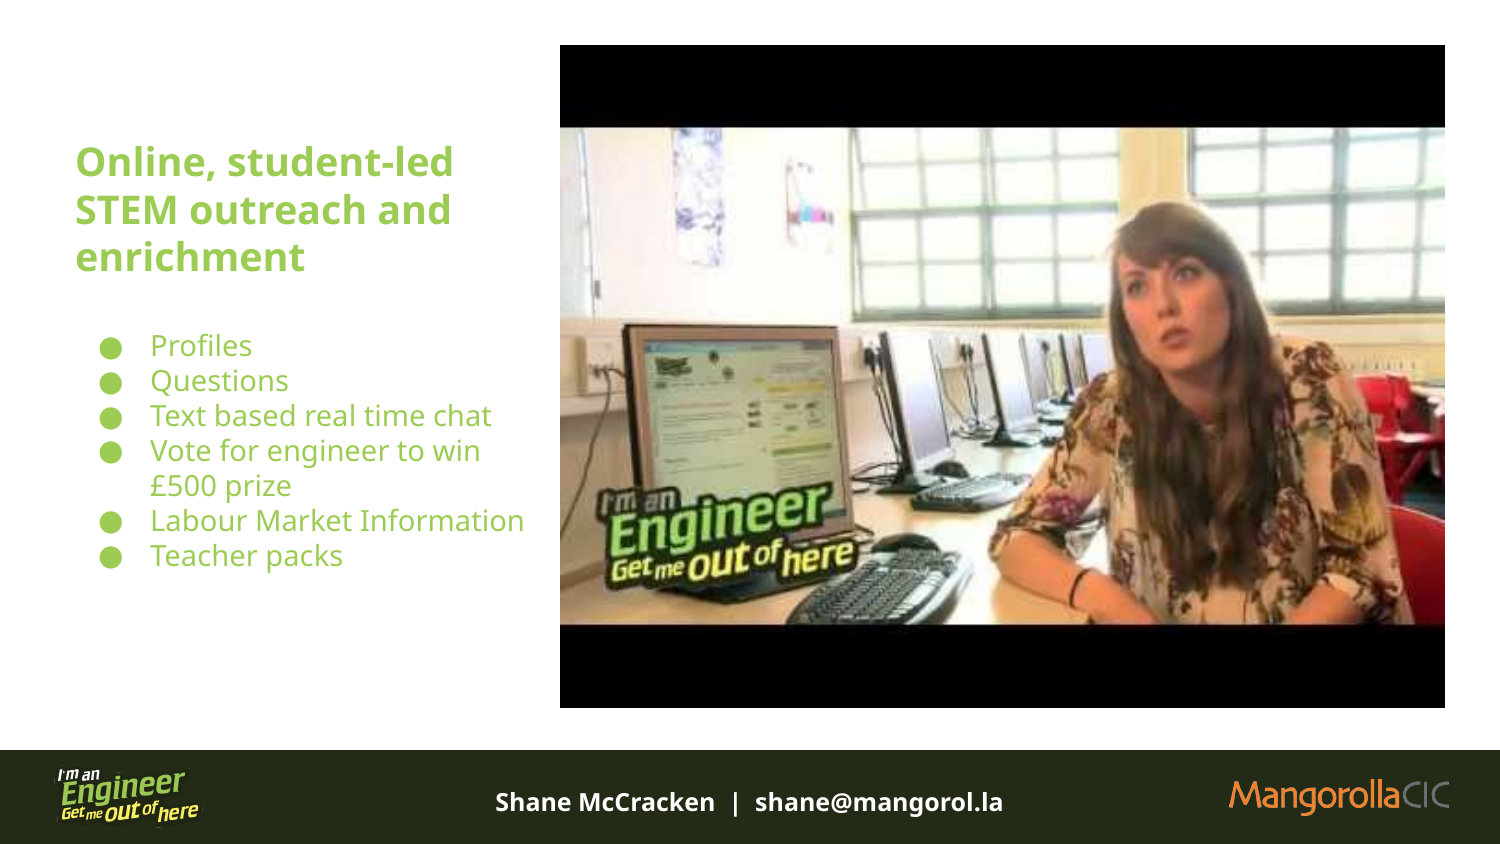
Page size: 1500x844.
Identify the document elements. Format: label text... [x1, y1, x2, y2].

picture [1229, 779, 1449, 816]
picture [560, 44, 1445, 708]
title Online, student-led STEM outreach and enrichment Profiles Questions Text based real time chat Vote for engineer to win £500 prize Labour Market Information Teacher packs [60, 73, 555, 636]
picture [51, 759, 206, 836]
